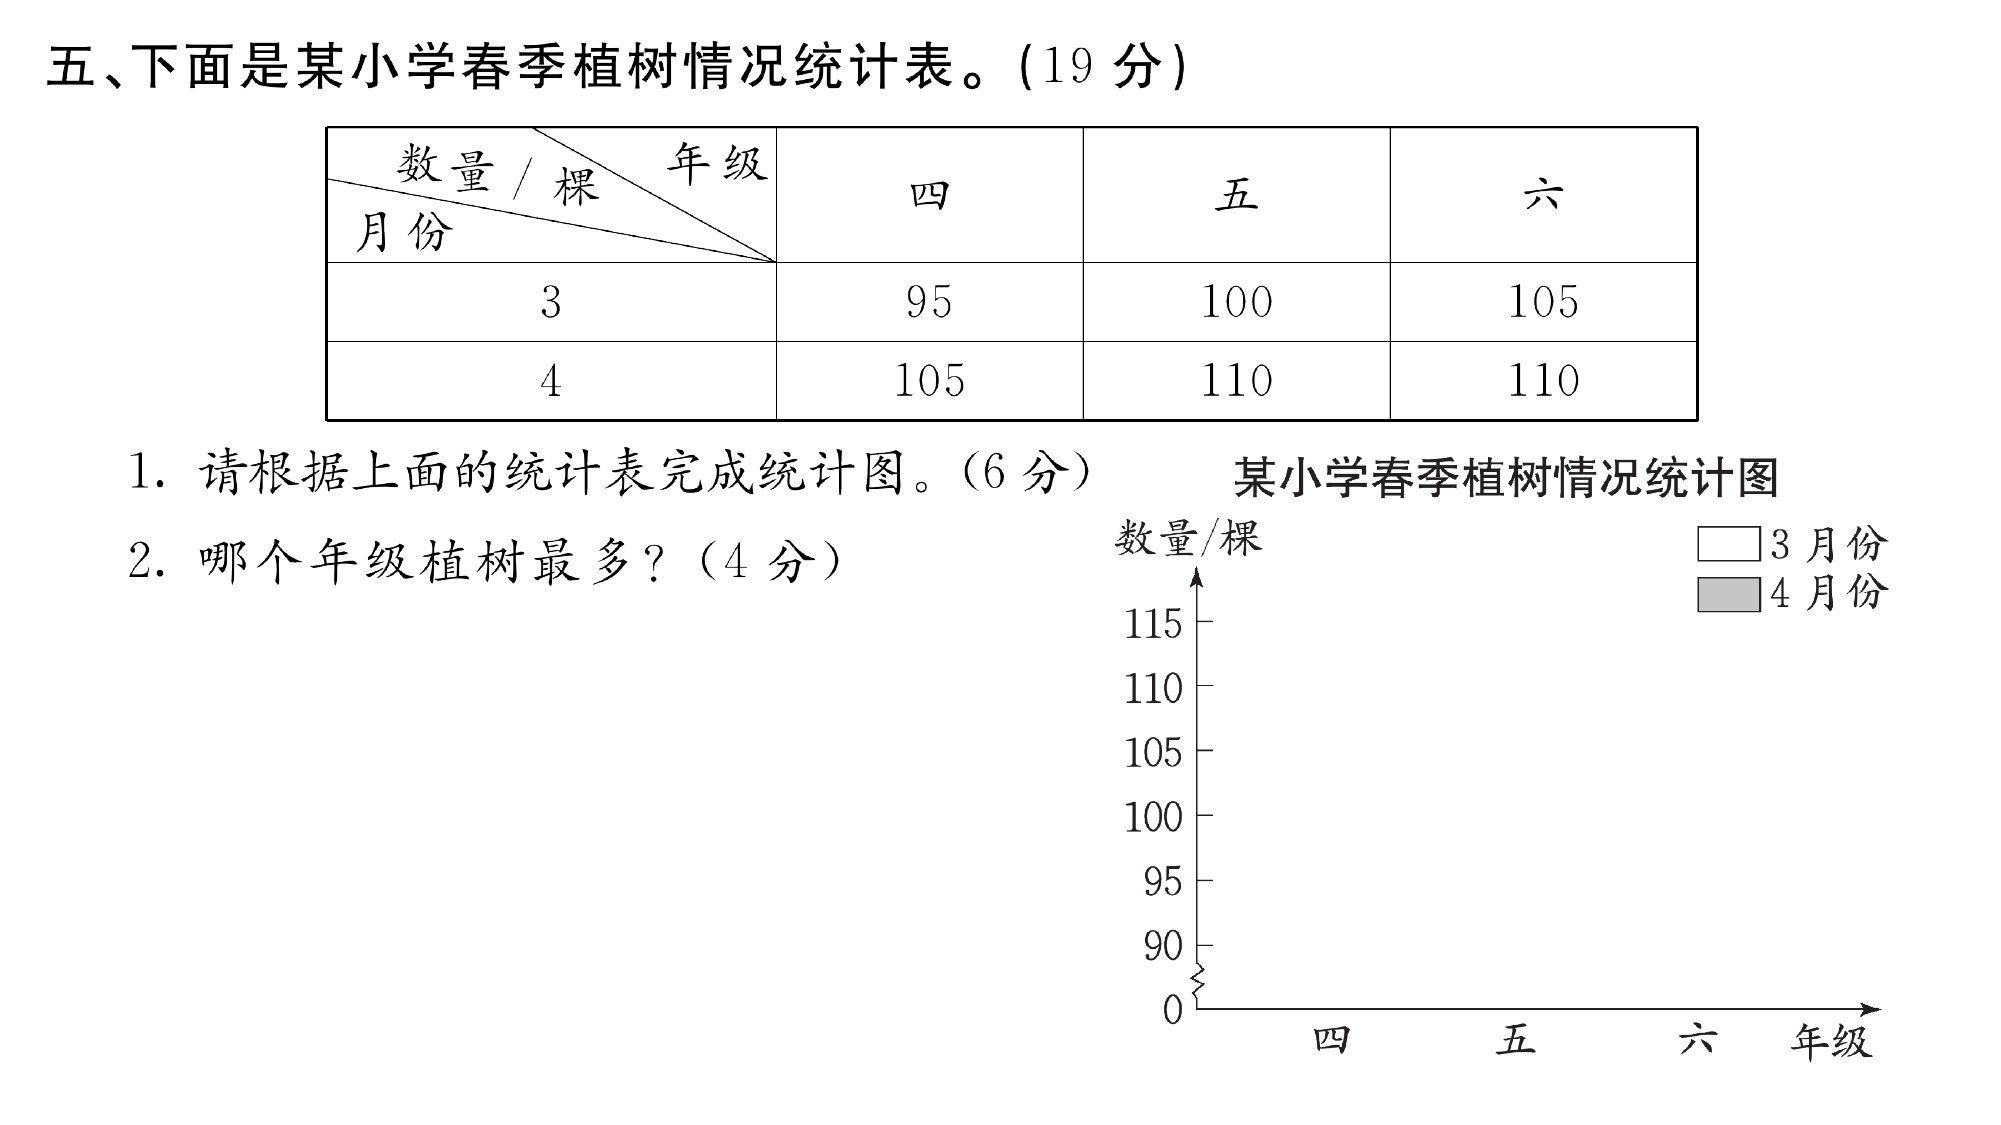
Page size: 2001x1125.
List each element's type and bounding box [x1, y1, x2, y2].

picture [43, 30, 2000, 1065]
